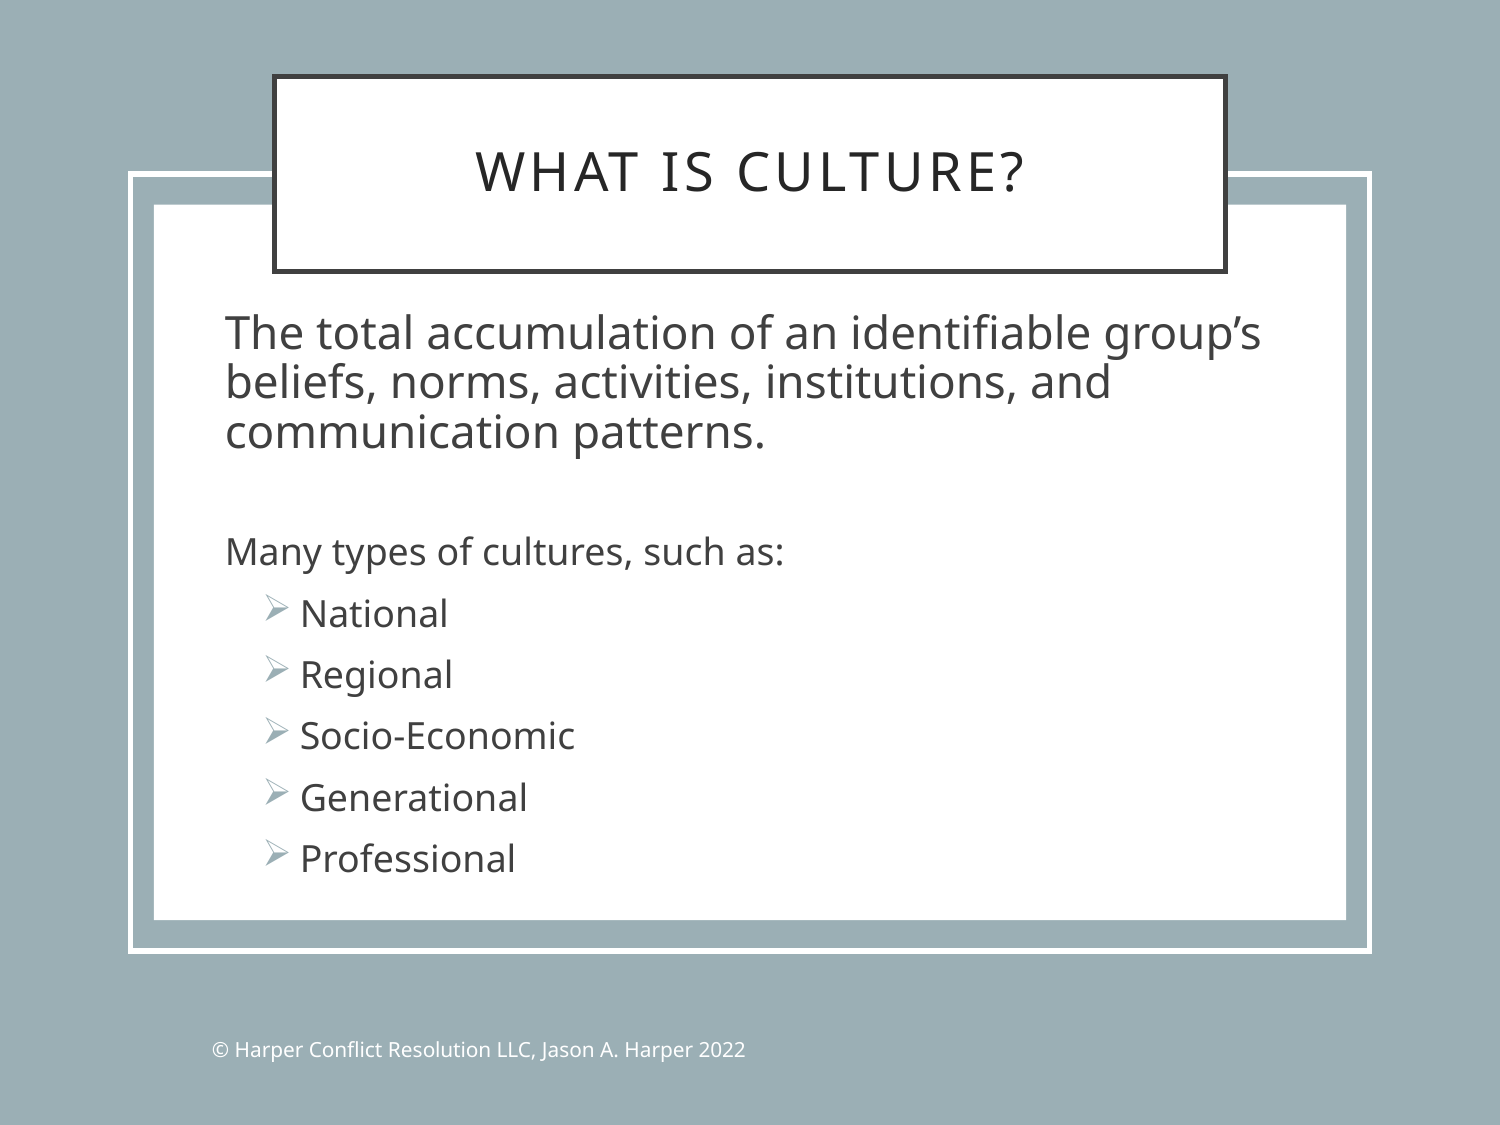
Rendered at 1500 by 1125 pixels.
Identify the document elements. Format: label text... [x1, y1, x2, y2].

text_box [130, 173, 1370, 952]
title What is Culture? [272, 74, 1228, 274]
text_box [0, 0, 1500, 1125]
footer © Harper Conflict Resolution LLC, Jason A. Harper 2022 [196, 1023, 923, 1076]
list The total accumulation of an identifiable group’s beliefs, norms, activities, institutions, and communication patterns. Many types of cultures, such as: National Regional Socio-Economic Generational Professional [209, 302, 1291, 900]
